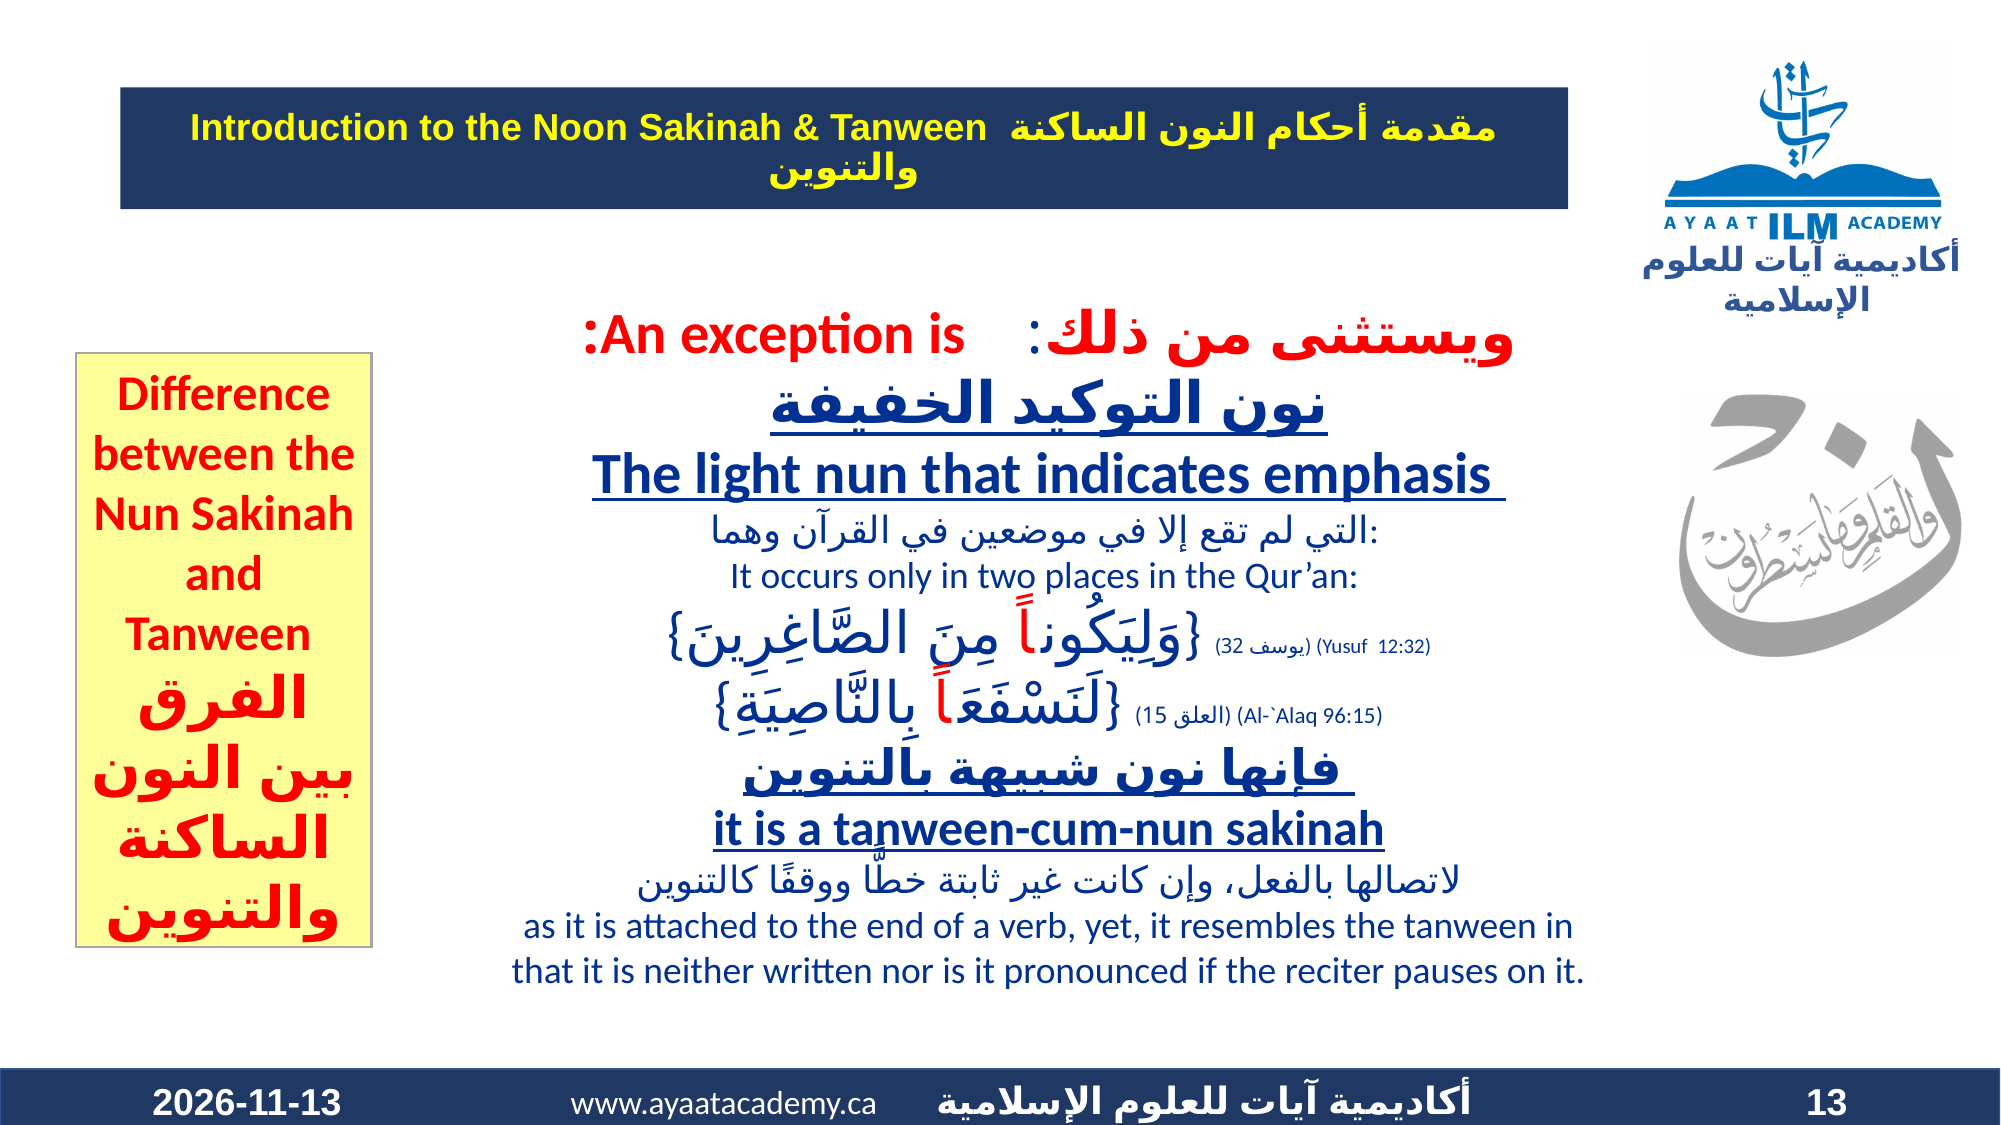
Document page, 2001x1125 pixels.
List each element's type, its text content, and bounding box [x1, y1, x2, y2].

picture [1651, 37, 1952, 257]
picture [1679, 393, 1962, 657]
slide_number 13 [1412, 1070, 1863, 1125]
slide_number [137, 1070, 588, 1125]
title Introduction to the Noon Sakinah & Tanween مقدمة أحكام النون الساكنة والتنوين [120, 87, 1569, 210]
text_box ويستثنى من ذلك: An exception is: نون التوكيد الخفيفة The light nun that indicates emphasis التي لم تقع إلا في موضعين في القرآن وهما: It occurs only in two places in the Qur’an: {وَلِيَكُوناً مِنَ الصَّاغِرِينَ} (يوسف 32) (Yusuf 12:32) {لَنَسْفَعَاً بِالنَّاصِيَةِ} (العلق 15) (Al-`Alaq 96:15) فإنها نون شبيهة بالتنوين it is a tanween-cum-nun sakinah لاتصالها بالفعل، وإن كانت غير ثابتة خطًّا ووقفًا كالتنوين as it is attached to the end of a verb, yet, it resembles the tanween in that it is neither written nor is it pronounced if the reciter pauses on it. [487, 288, 1611, 998]
text_box Difference between the Nun Sakinah and Tanween الفرق بين النون الساكنة والتنوين [75, 352, 373, 948]
